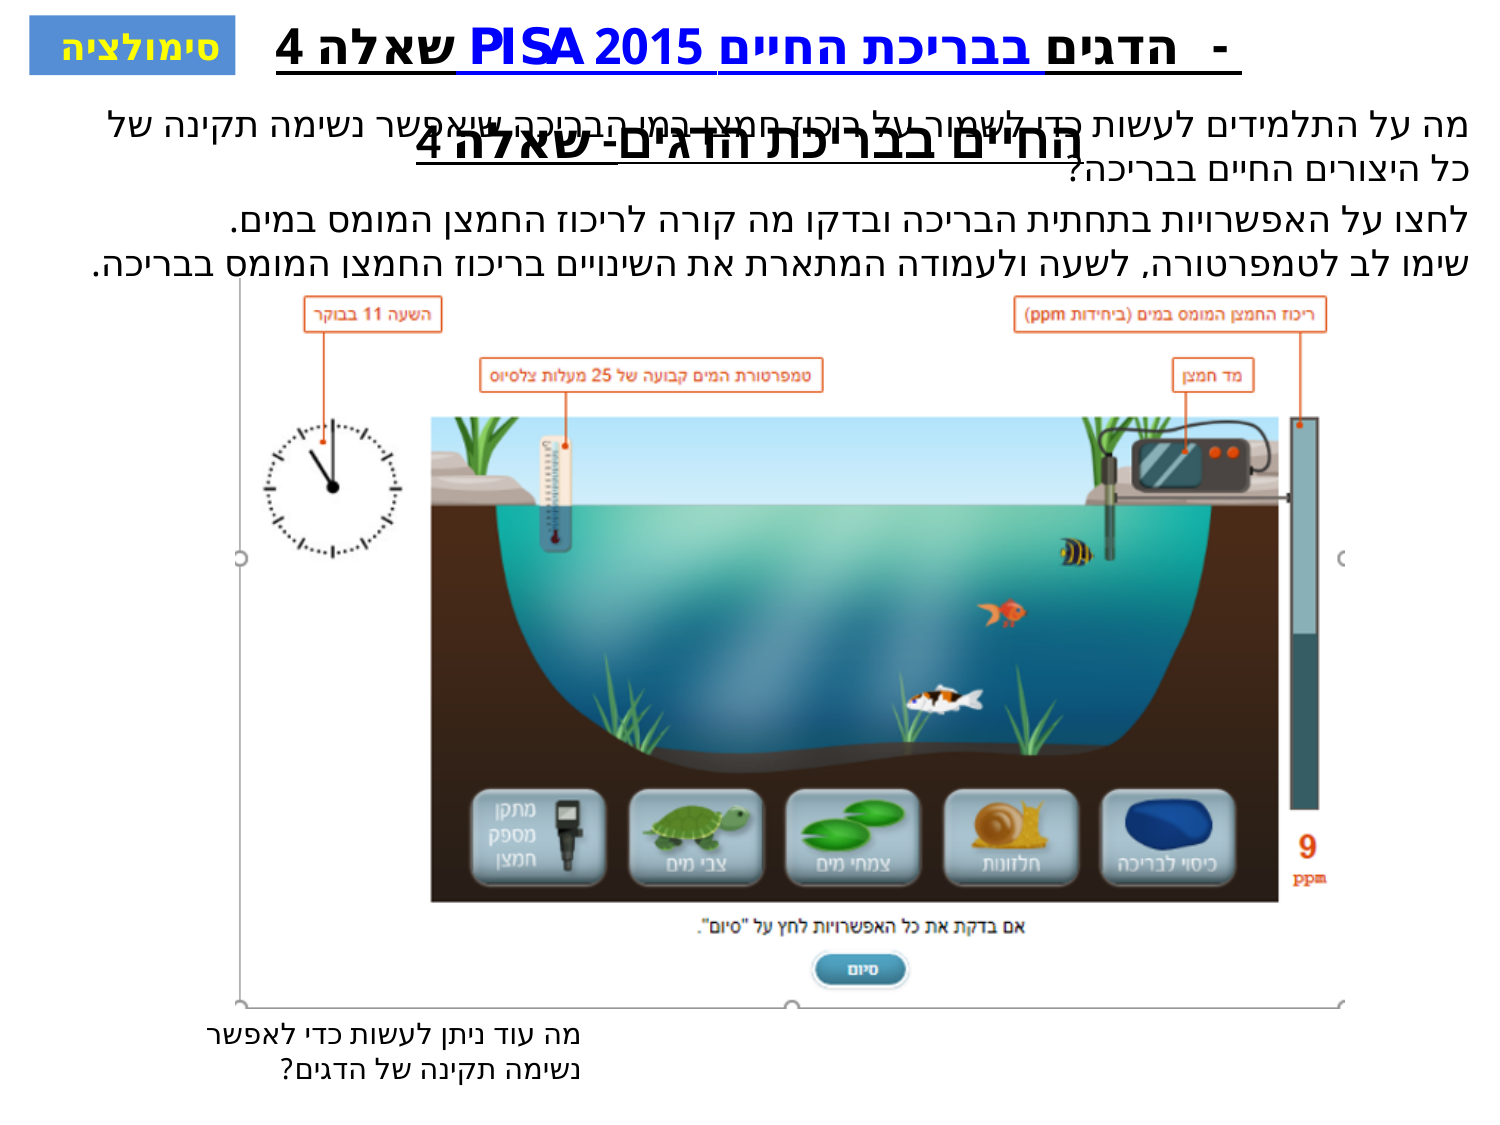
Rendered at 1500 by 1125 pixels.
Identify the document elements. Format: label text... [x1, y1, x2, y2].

title החיים בבריכת הדגים- שאלה 4 [75, 45, 1425, 93]
text_box מה עוד ניתן לעשות כדי לאפשר נשימה תקינה של הדגים? [159, 1008, 597, 1093]
text_box סימולציה [29, 15, 236, 76]
text_box PISA 2015 החיים בבריכת הדגים- שאלה 4 [261, 7, 1226, 45]
picture [235, 278, 1346, 1009]
list מה על התלמידים לעשות כדי לשמור על ריכוז חמצן במי הבריכה שיאפשר נשימה תקינה של כל היצורים החיים בבריכה? לחצו על האפשרויות בתחתית הבריכה ובדקו מה קורה לריכוז החמצן המומס במים. שימו לב לטמפרטורה, לשעה ולעמודה המתארת את השינויים בריכוז החמצן המומס בבריכה. [64, 93, 1486, 295]
